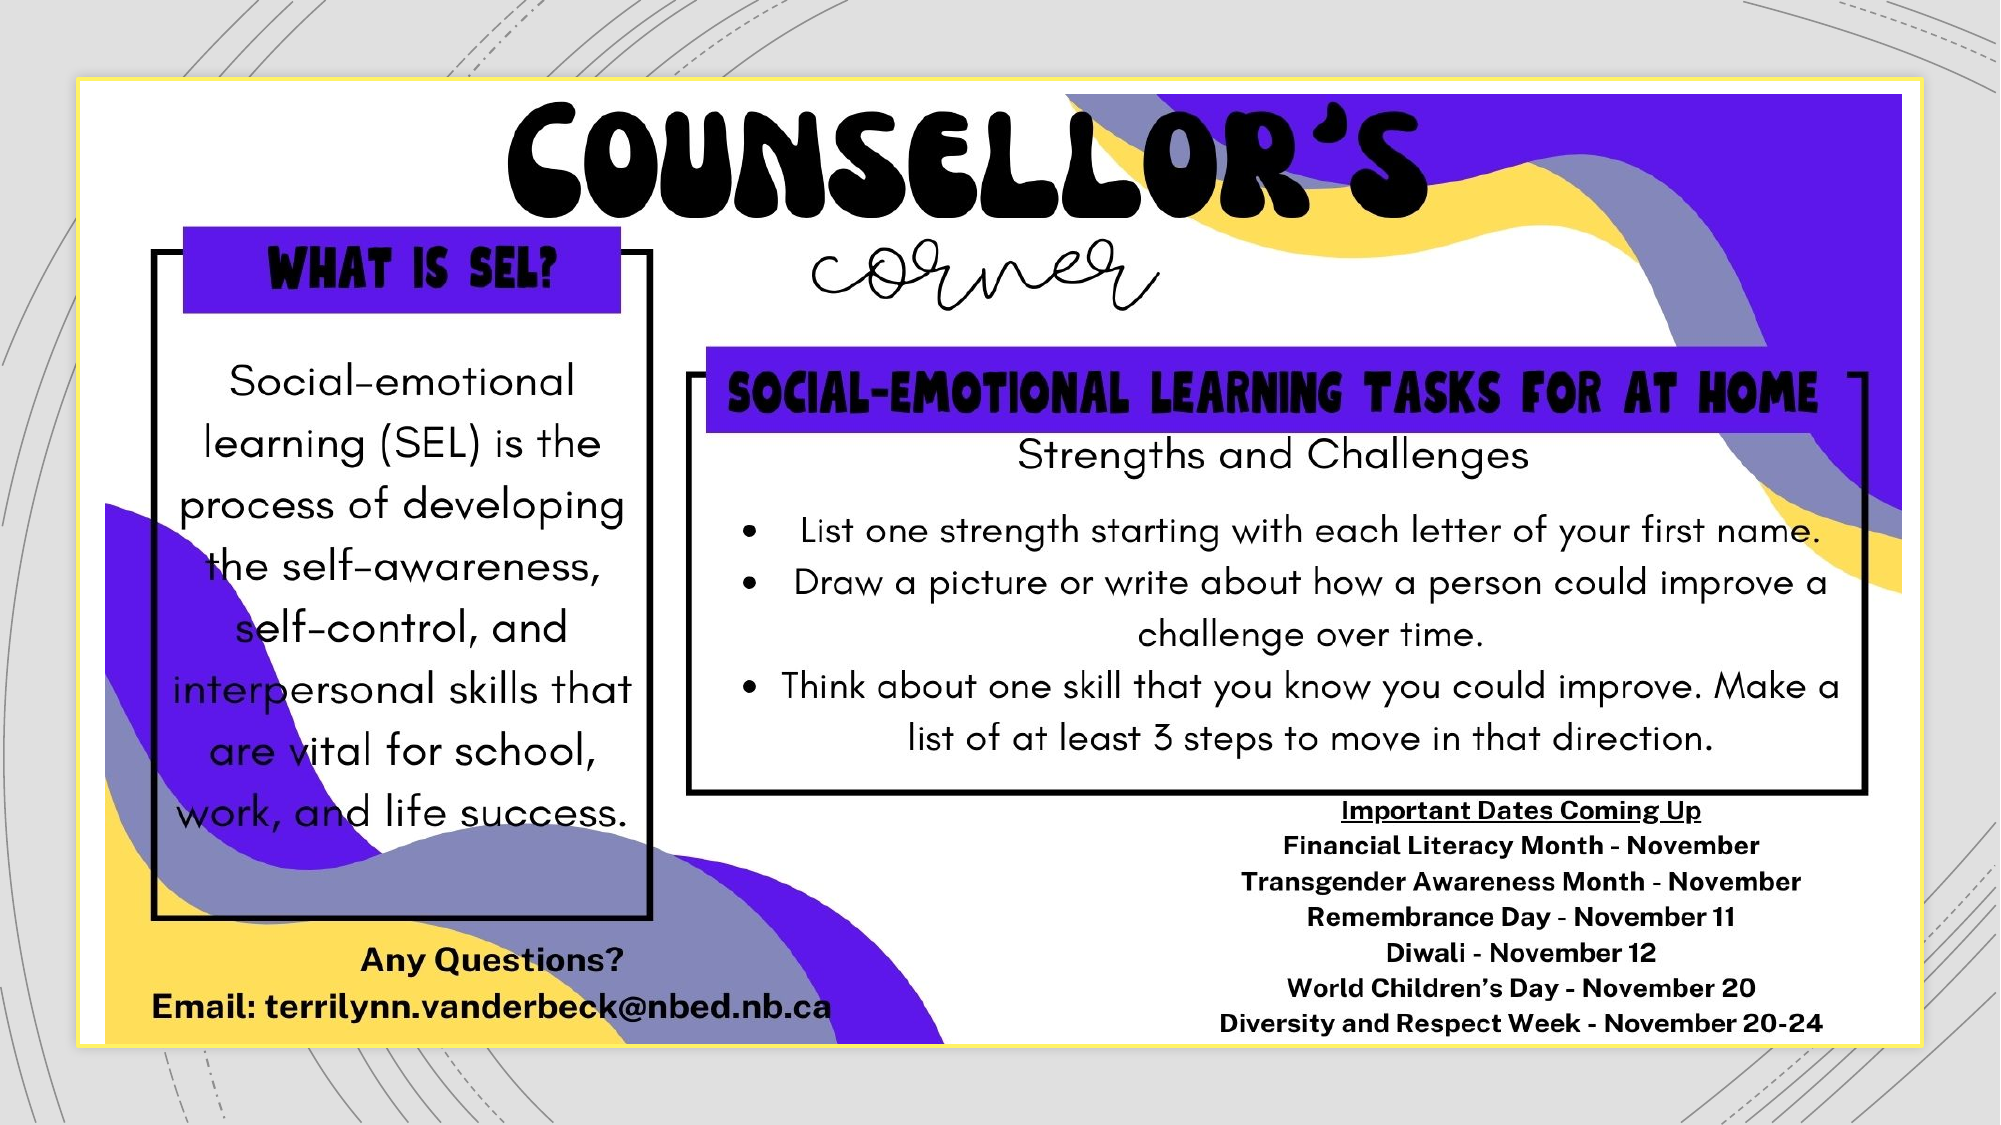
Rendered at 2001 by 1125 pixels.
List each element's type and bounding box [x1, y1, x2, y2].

text_box [0, 0, 1996, 1125]
list [104, 94, 1903, 1044]
